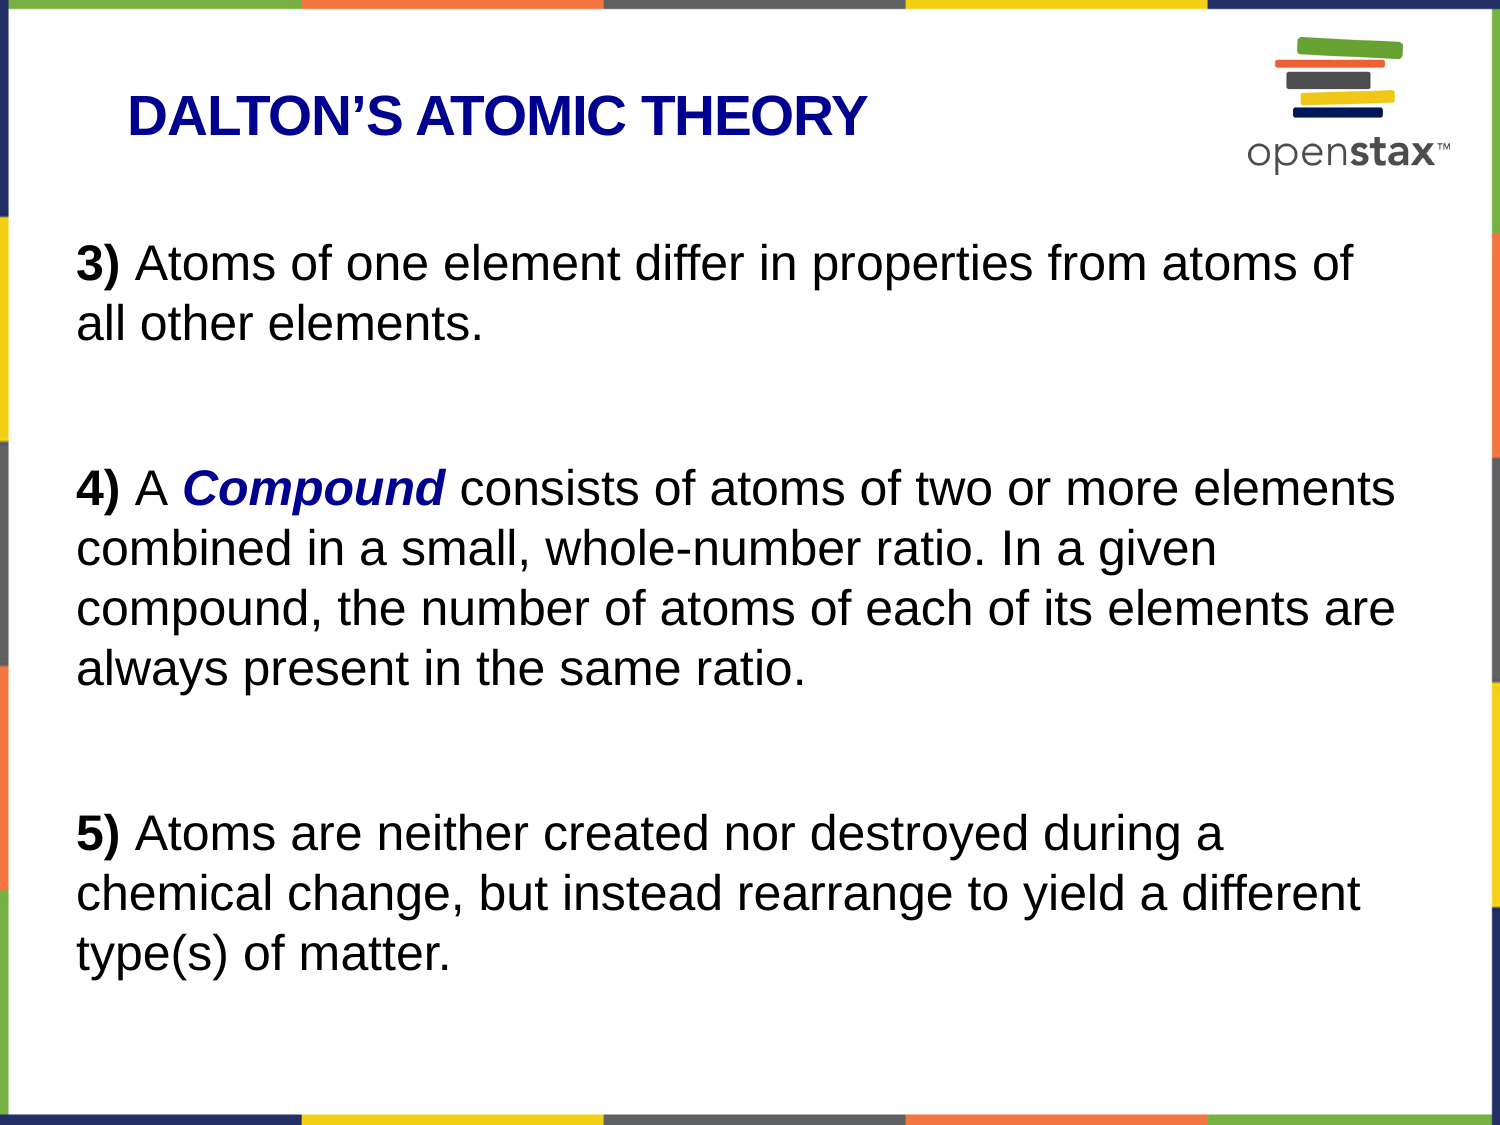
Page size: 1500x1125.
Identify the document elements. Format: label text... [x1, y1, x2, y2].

list 3) Atoms of one element differ in properties from atoms of all other elements. 4) A Compound consists of atoms of two or more elements combined in a small, whole-number ratio. In a given compound, the number of atoms of each of its elements are always present in the same ratio. 5) Atoms are neither created nor destroyed during a chemical change, but instead rearrange to yield a different type(s) of matter. [61, 150, 1420, 1079]
title Dalton’s Atomic Theory [112, 70, 1188, 150]
picture [0, 0, 1500, 1125]
